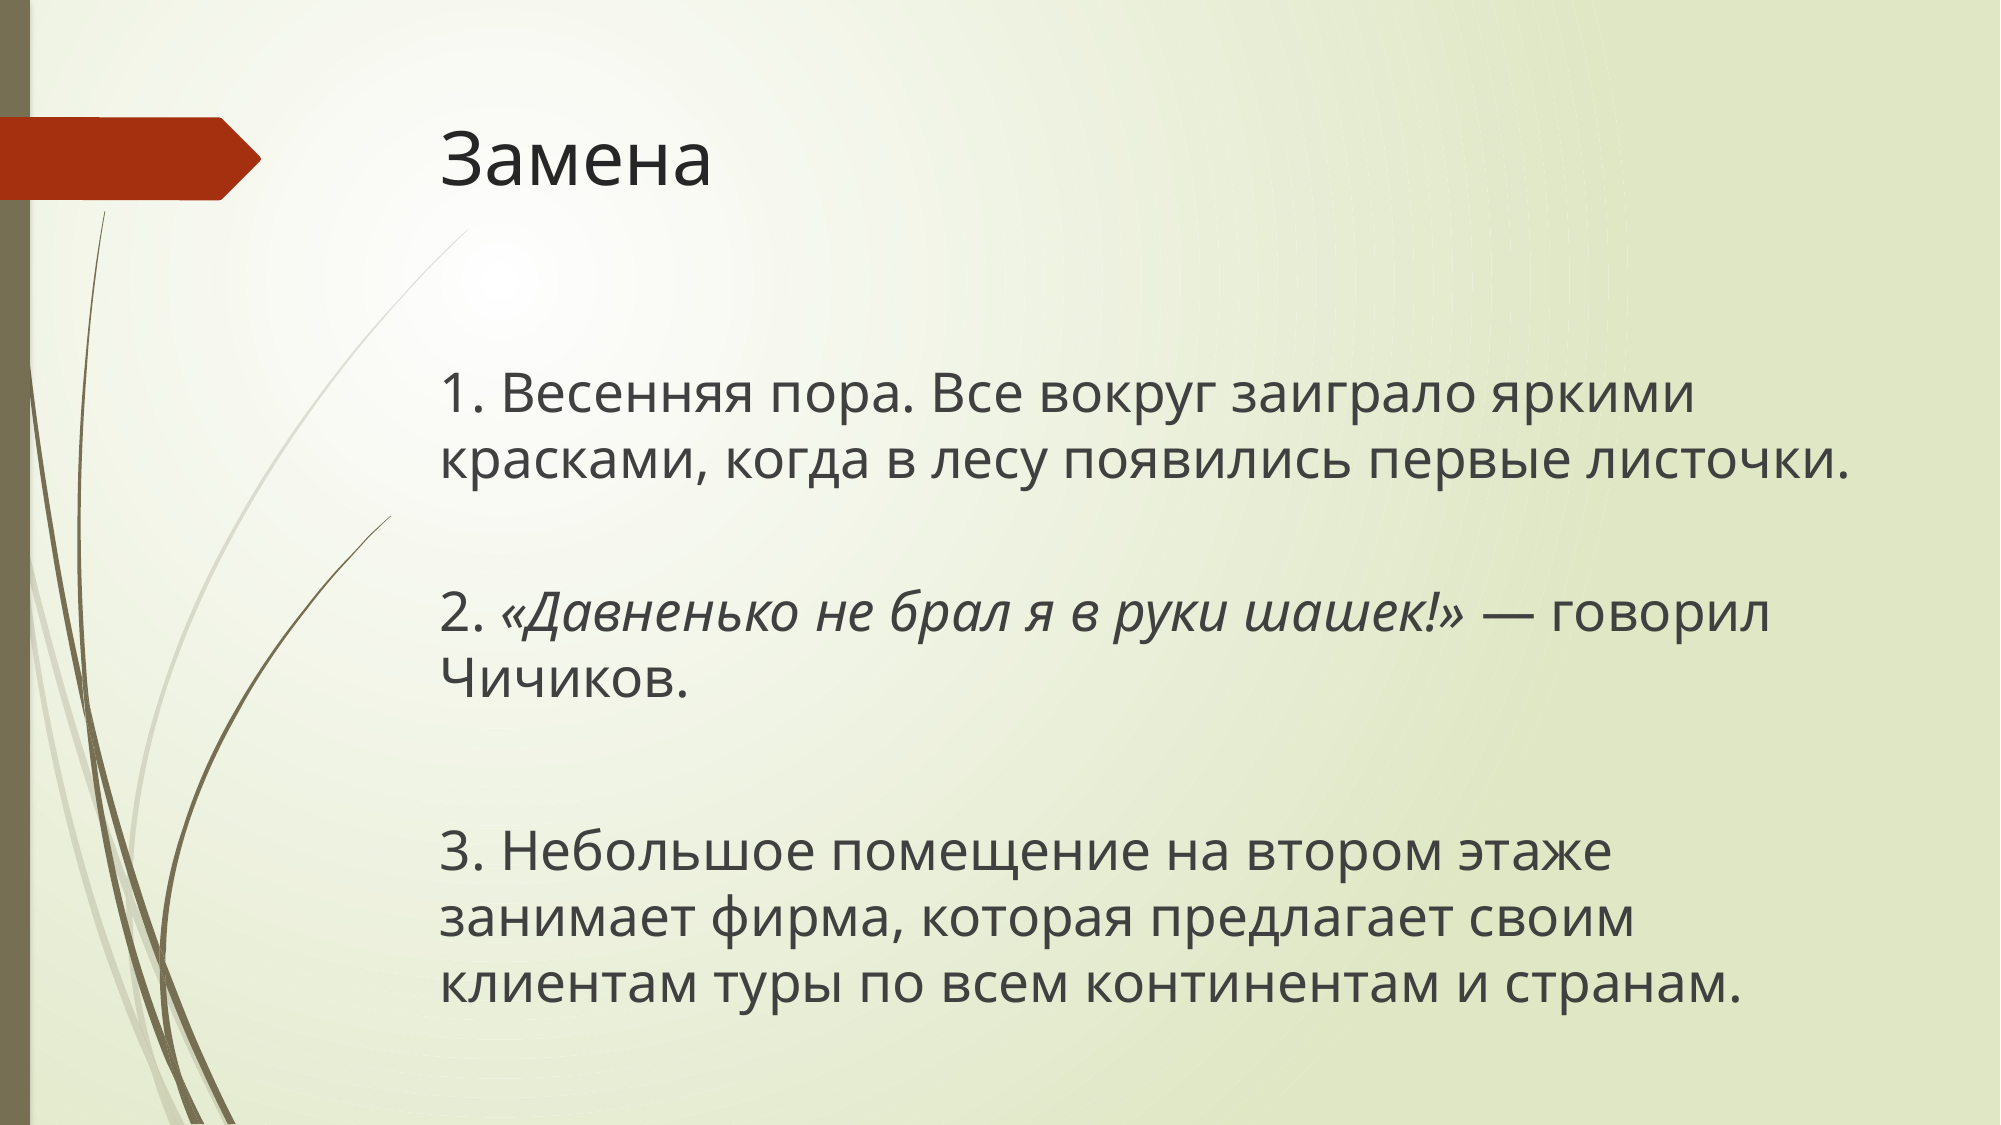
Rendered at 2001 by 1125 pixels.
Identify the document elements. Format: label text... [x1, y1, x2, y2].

title Замена [425, 102, 1888, 313]
list 1. Весенняя пора. Все вокруг заиграло яркими красками, когда в лесу появились первые листочки. 2. «Давненько не брал я в руки шашек!» — говорил Чичиков. 3. Небольшое помещение на втором этаже занимает фирма, которая предлагает своим клиентам туры по всем континентам и странам. [424, 350, 1888, 1083]
